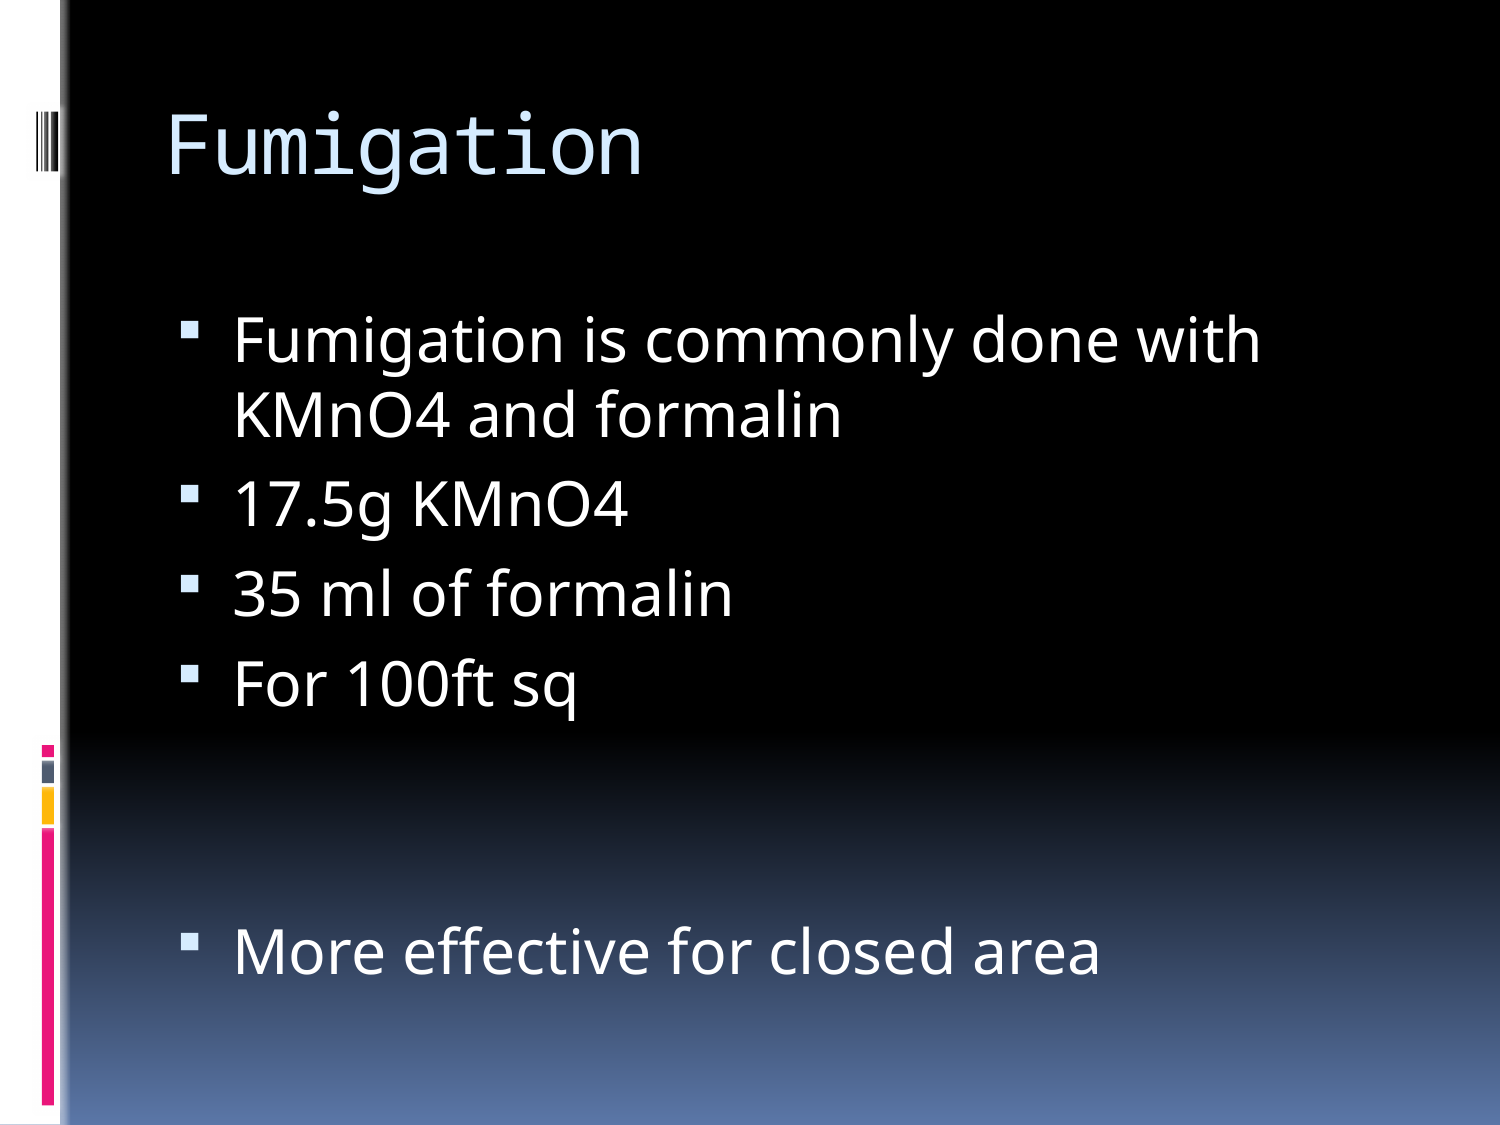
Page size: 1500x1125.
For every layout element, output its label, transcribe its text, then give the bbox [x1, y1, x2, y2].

list Fumigation is commonly done with KMnO4 and formalin 17.5g KMnO4 35 ml of formalin For 100ft sq More effective for closed area [150, 292, 1425, 1043]
title Fumigation [150, 83, 1425, 234]
